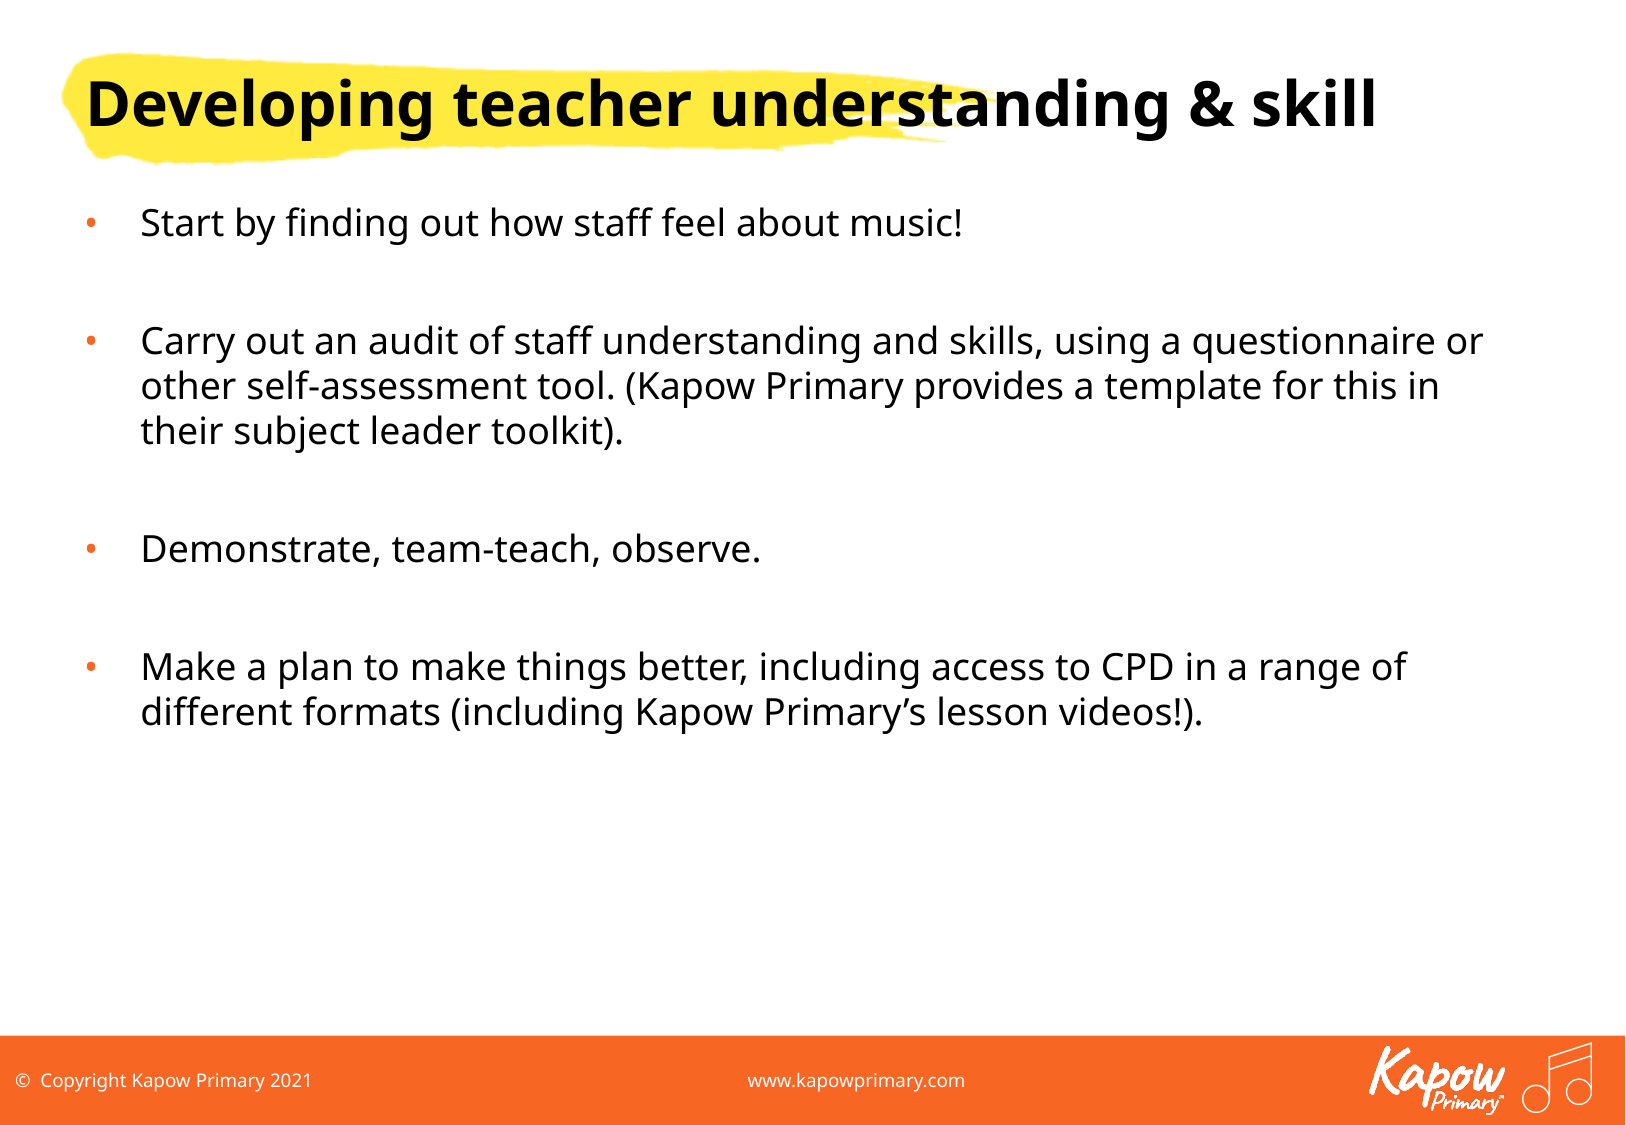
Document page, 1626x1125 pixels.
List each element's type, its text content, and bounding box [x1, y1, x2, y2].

title Developing teacher understanding & skill [69, 47, 1451, 161]
list Start by finding out how staff feel about music! Carry out an audit of staff understanding and skills, using a questionnaire or other self-assessment tool. (Kapow Primary provides a template for this in their subject leader toolkit). Demonstrate, team-teach, observe. Make a plan to make things better, including access to CPD in a range of different formats (including Kapow Primary’s lesson videos!). [49, 183, 1543, 880]
picture [61, 52, 1013, 166]
picture [1522, 1042, 1592, 1113]
picture [1369, 1046, 1505, 1115]
